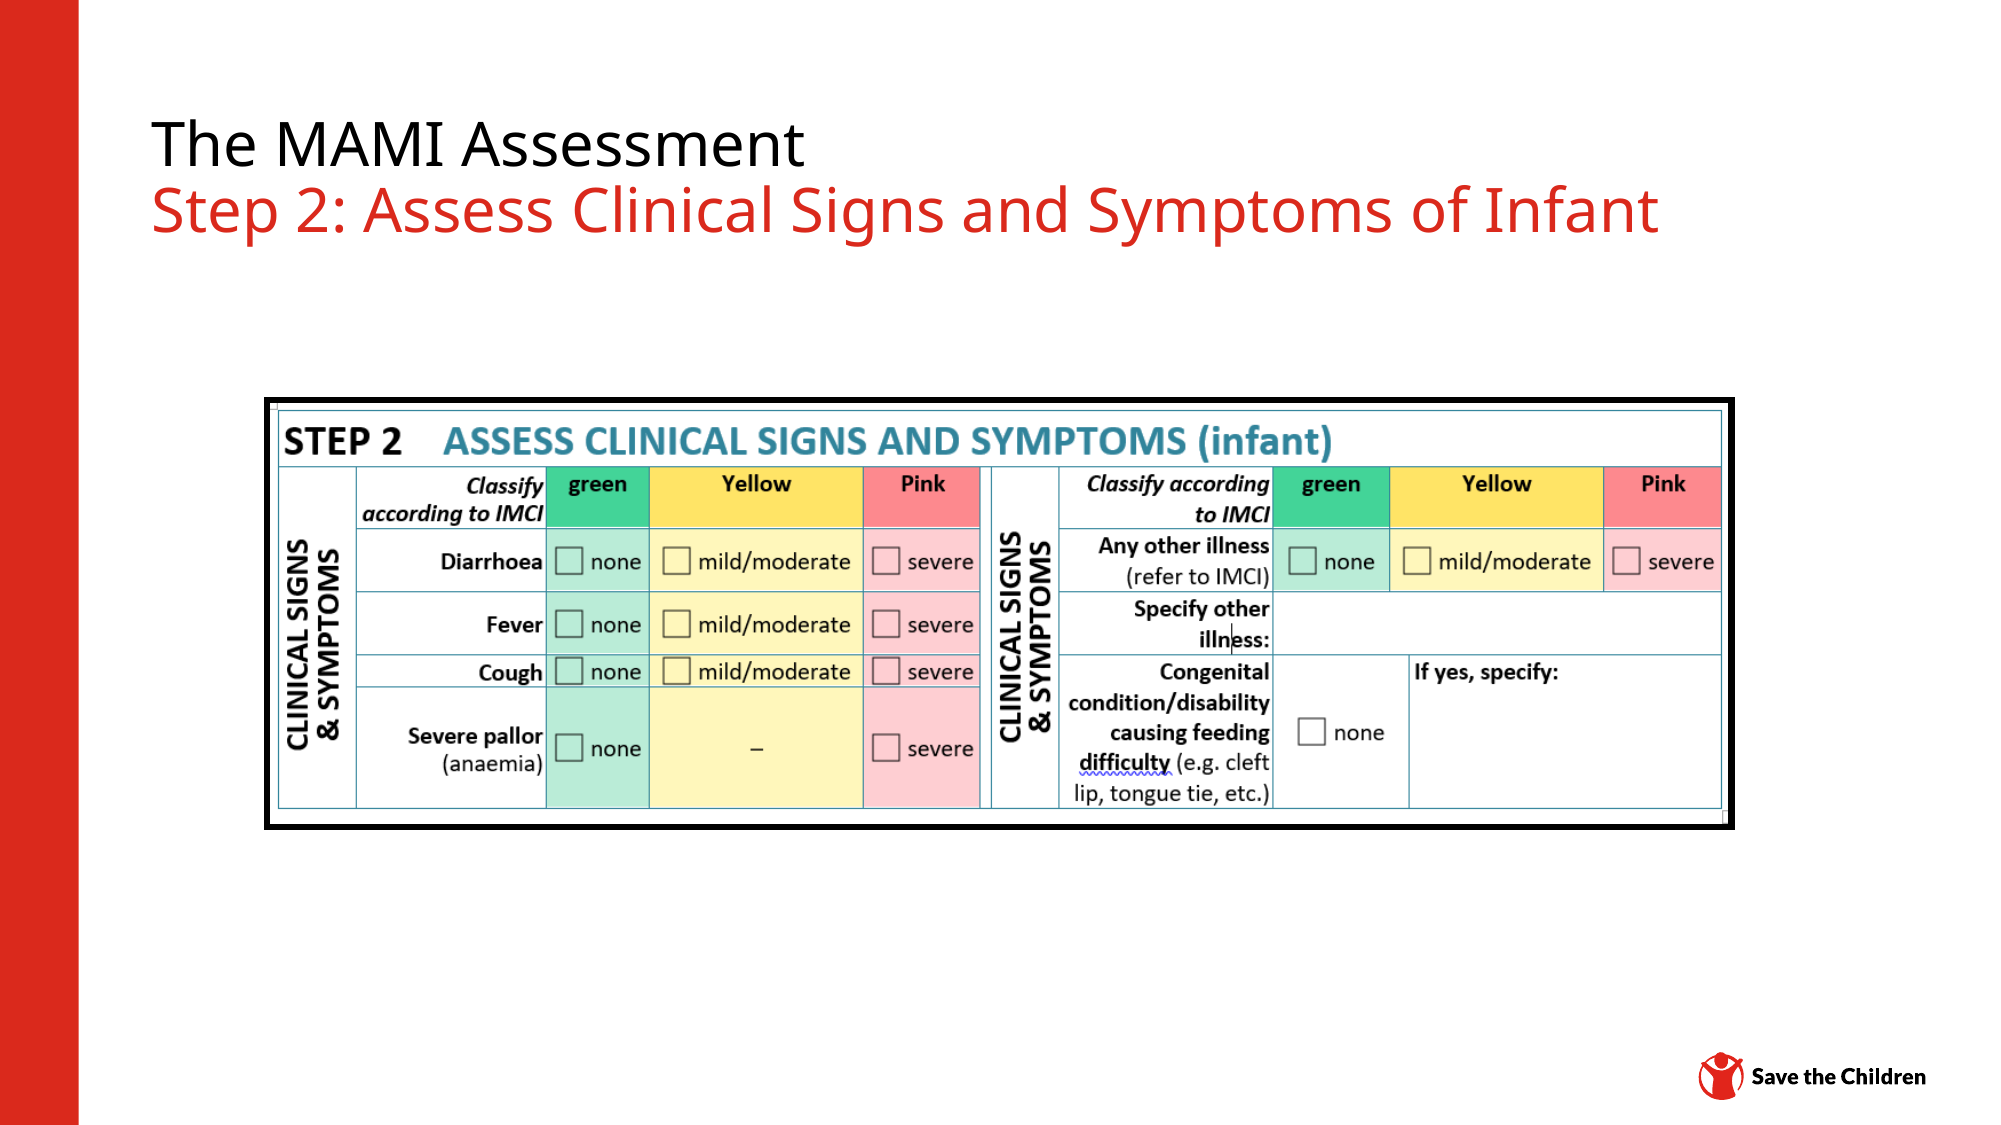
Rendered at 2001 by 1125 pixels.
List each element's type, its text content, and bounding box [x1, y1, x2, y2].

picture [270, 402, 1729, 825]
title The MAMI Assessment Step 2: Assess Clinical Signs and Symptoms of Infant [136, 104, 1873, 254]
text_box Content Hub: CH1304412 [999, 1079, 1772, 1125]
